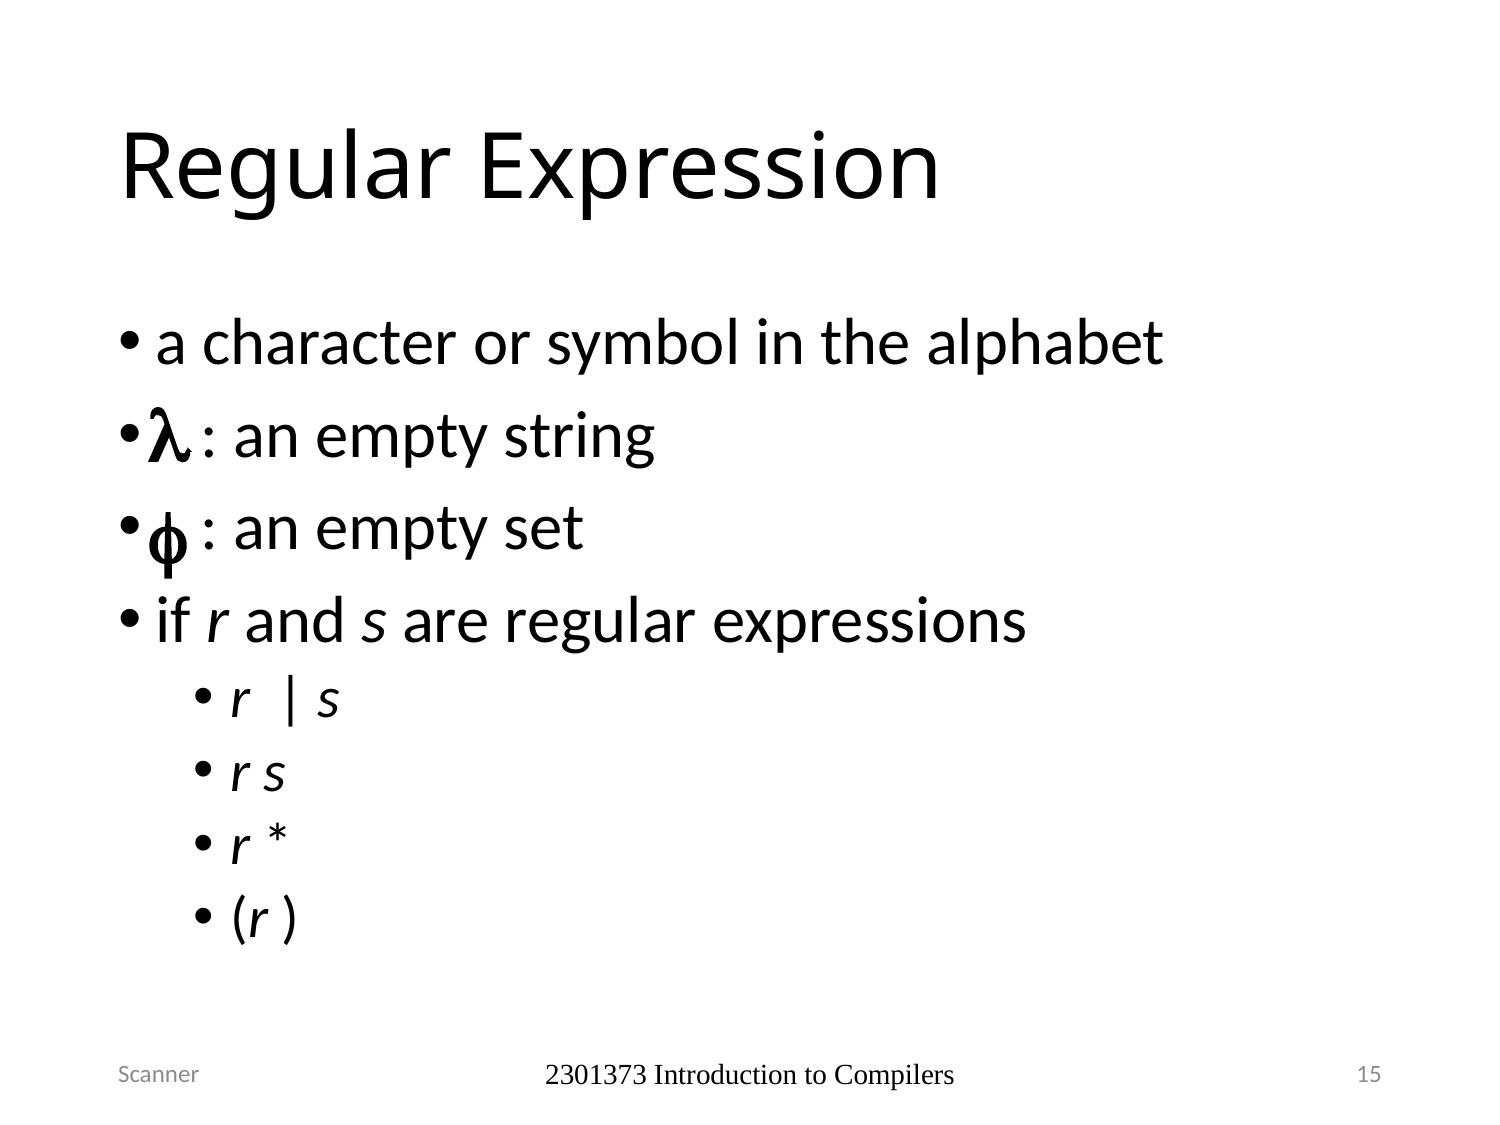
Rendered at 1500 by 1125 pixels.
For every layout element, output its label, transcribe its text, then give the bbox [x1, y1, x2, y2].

footer 2301373 Introduction to Compilers [496, 1042, 1004, 1103]
title Regular Expression [103, 59, 1397, 278]
slide_number 15 [1059, 1042, 1397, 1103]
slide_number Scanner [103, 1042, 441, 1103]
text_box l [133, 378, 209, 483]
list a character or symbol in the alphabet : an empty string : an empty set if r and s are regular expressions r | s r s r * (r ) [103, 299, 1397, 1014]
text_box f [133, 483, 203, 585]
